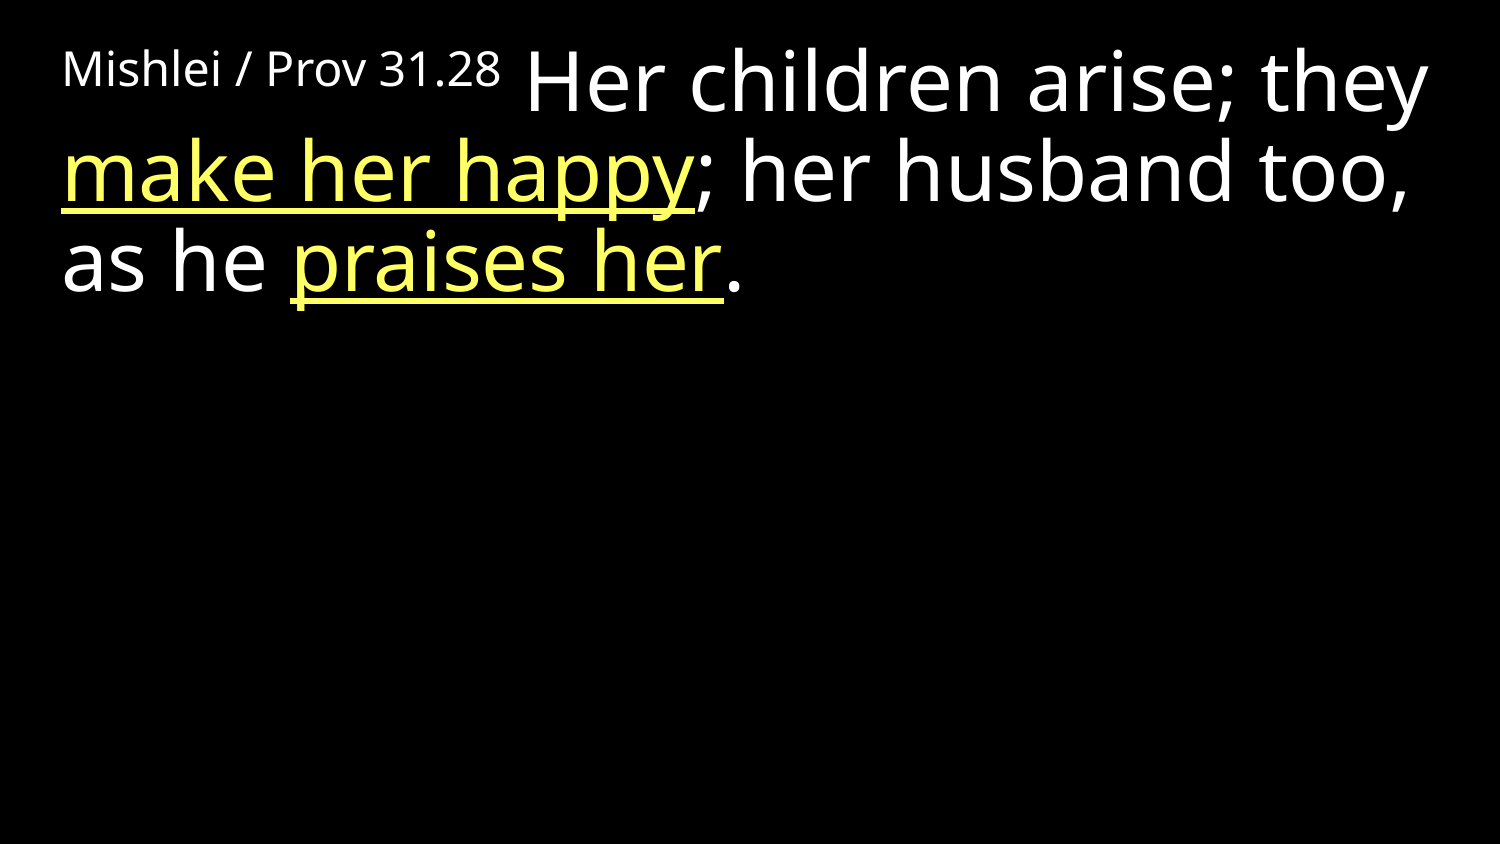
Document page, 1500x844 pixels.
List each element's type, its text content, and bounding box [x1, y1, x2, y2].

subtitle Mishlei / Prov 31.28 Her children arise; they make her happy; her husband too, as he praises her. [50, 34, 1450, 797]
